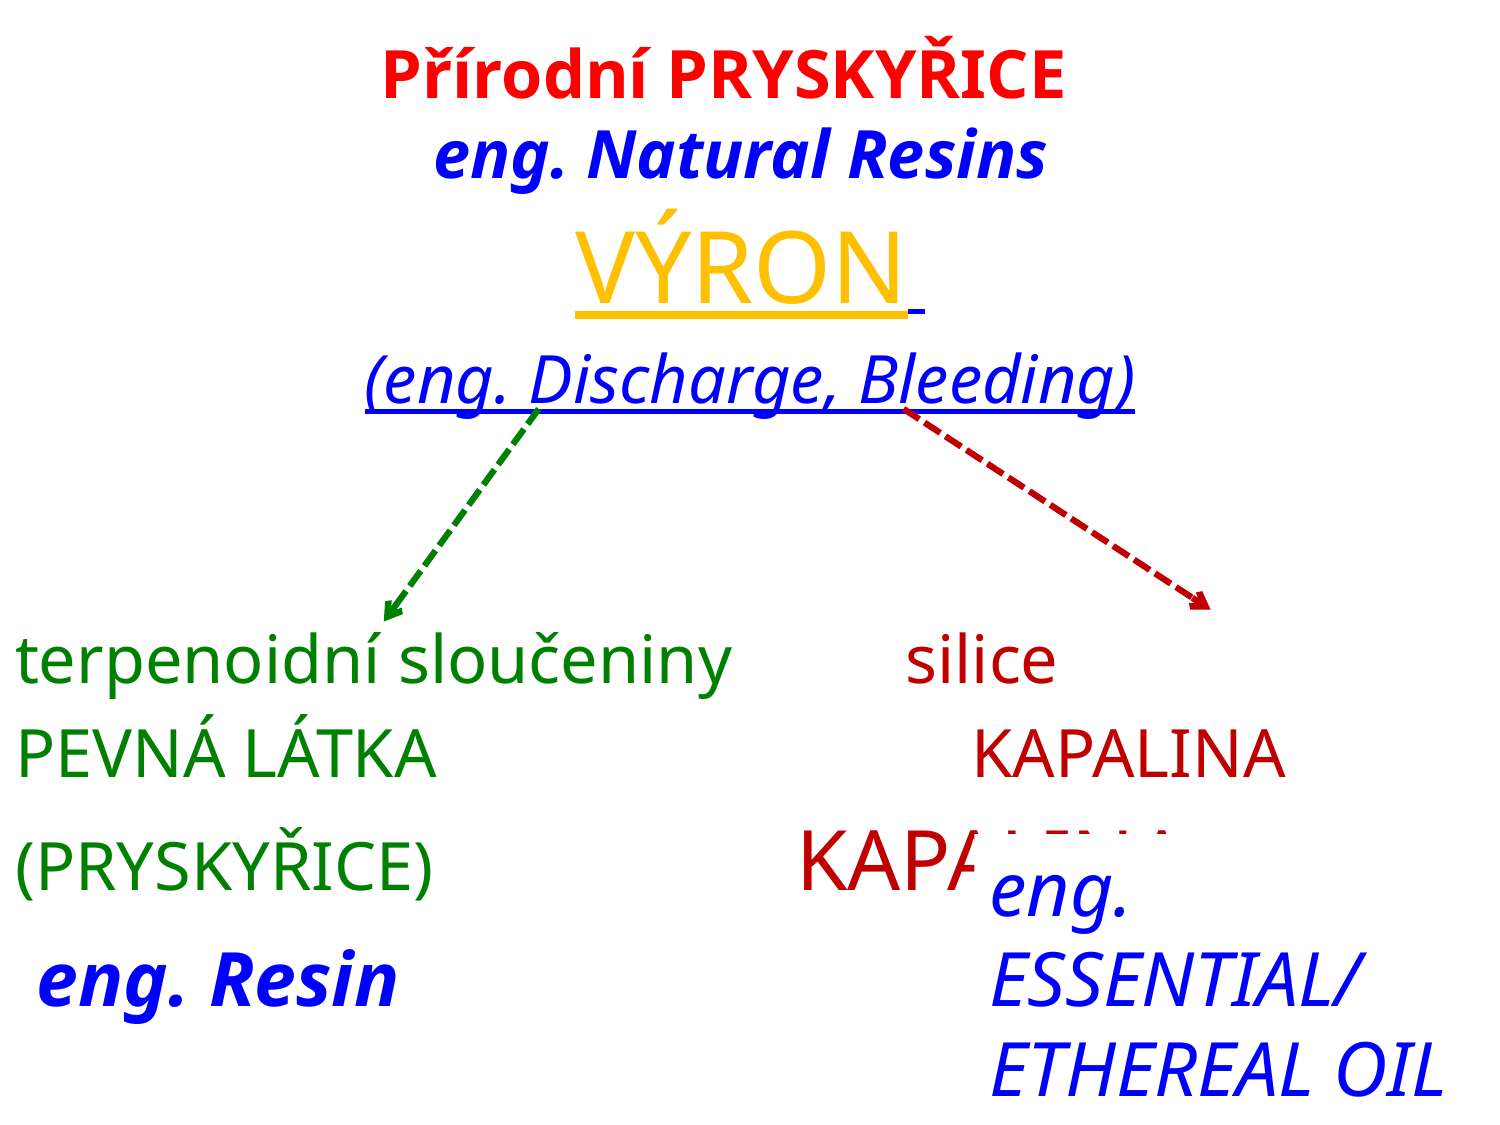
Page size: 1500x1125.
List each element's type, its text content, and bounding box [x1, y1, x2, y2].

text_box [383, 408, 539, 622]
list Výron (eng. Discharge, Bleeding) terpenoidní sloučeniny silice pevná látka kapalina (PRYSKYŘICE) kapalina eng. Resin [0, 196, 1500, 1125]
title Přírodní PRYSKYŘICE eng. Natural Resins [0, 30, 1465, 193]
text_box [903, 408, 1211, 610]
text_box eng. essential/ ethereal oil [974, 834, 1500, 1119]
text_box [53, 798, 609, 860]
